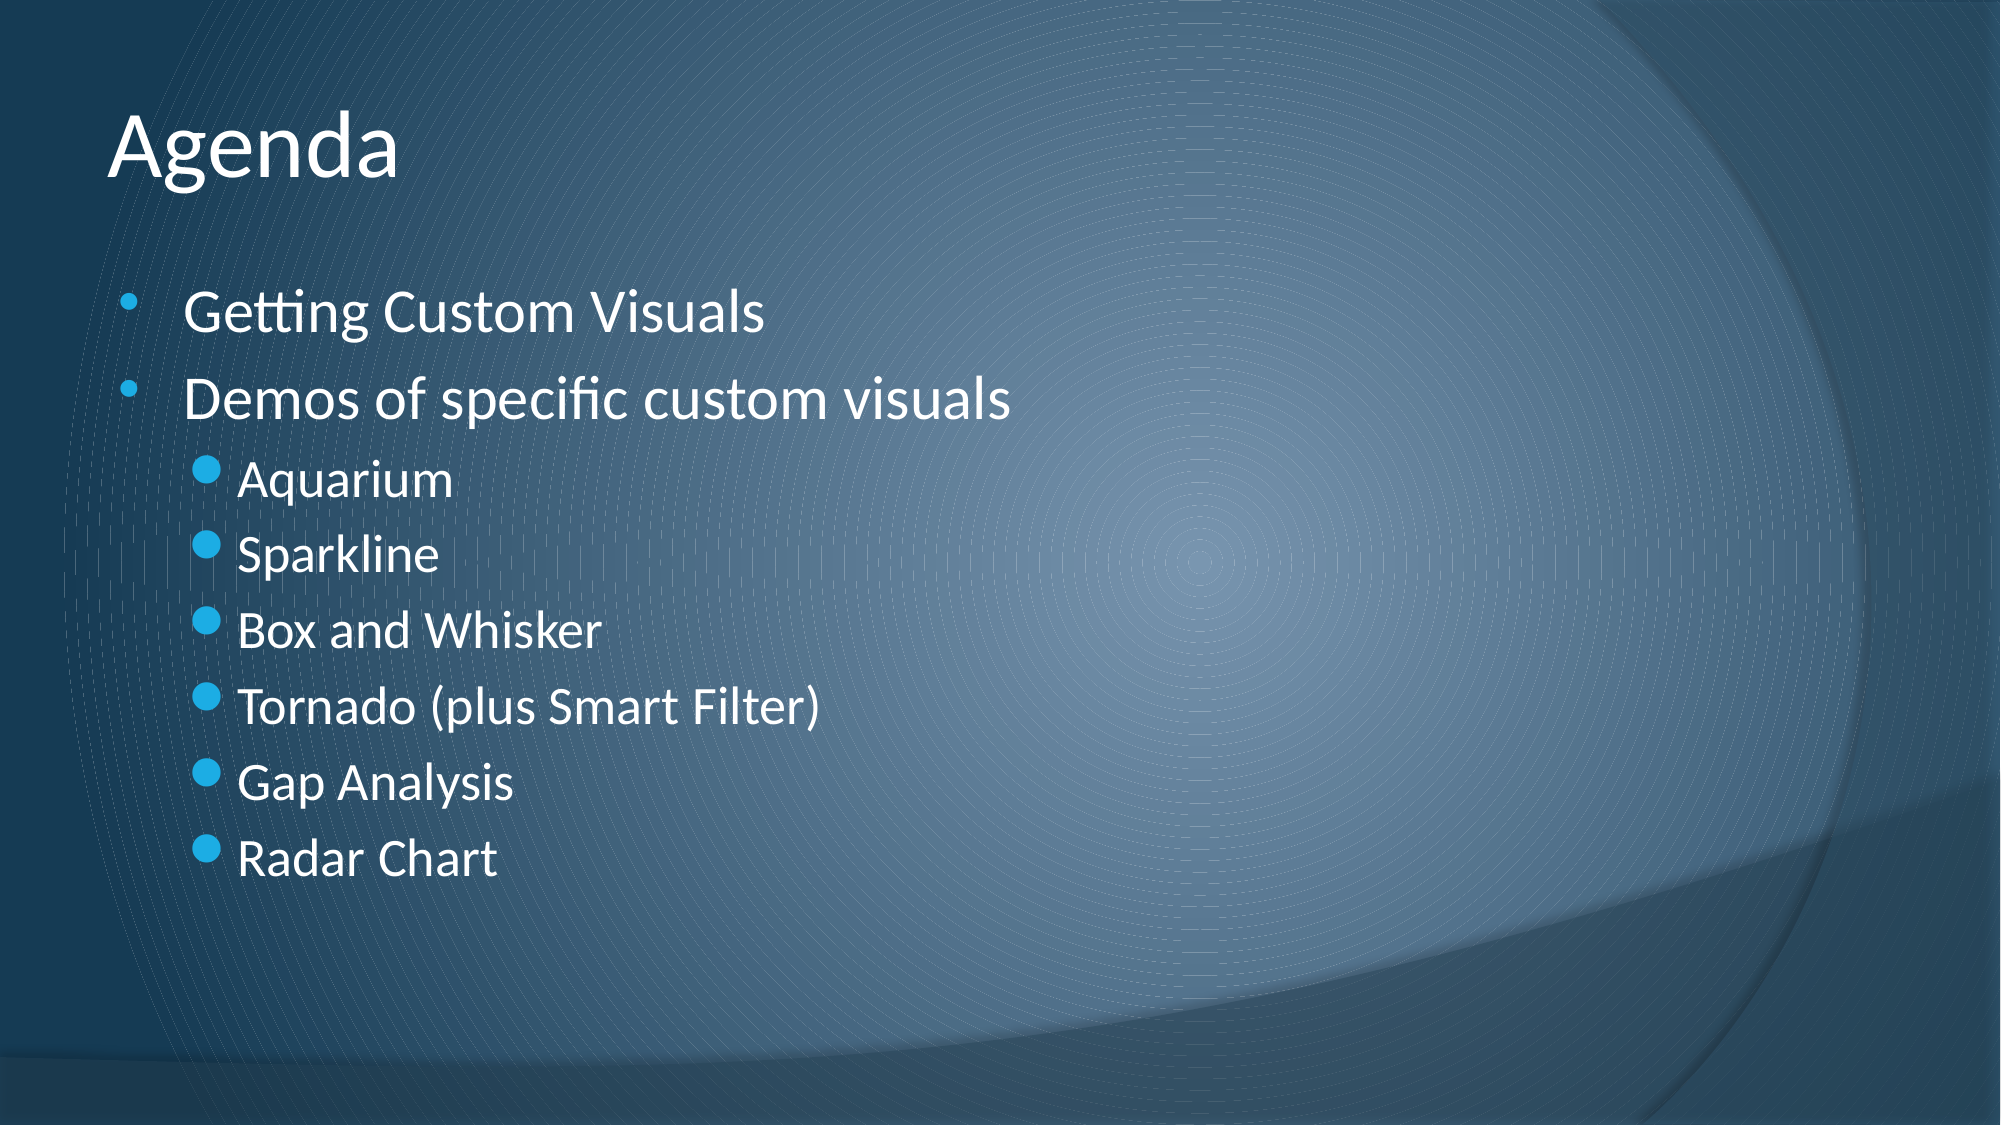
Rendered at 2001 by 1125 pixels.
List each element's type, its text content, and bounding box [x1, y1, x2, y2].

title Agenda [99, 45, 1734, 233]
list Getting Custom Visuals Demos of specific custom visuals Aquarium Sparkline Box and Whisker Tornado (plus Smart Filter) Gap Analysis Radar Chart [99, 262, 1734, 1005]
